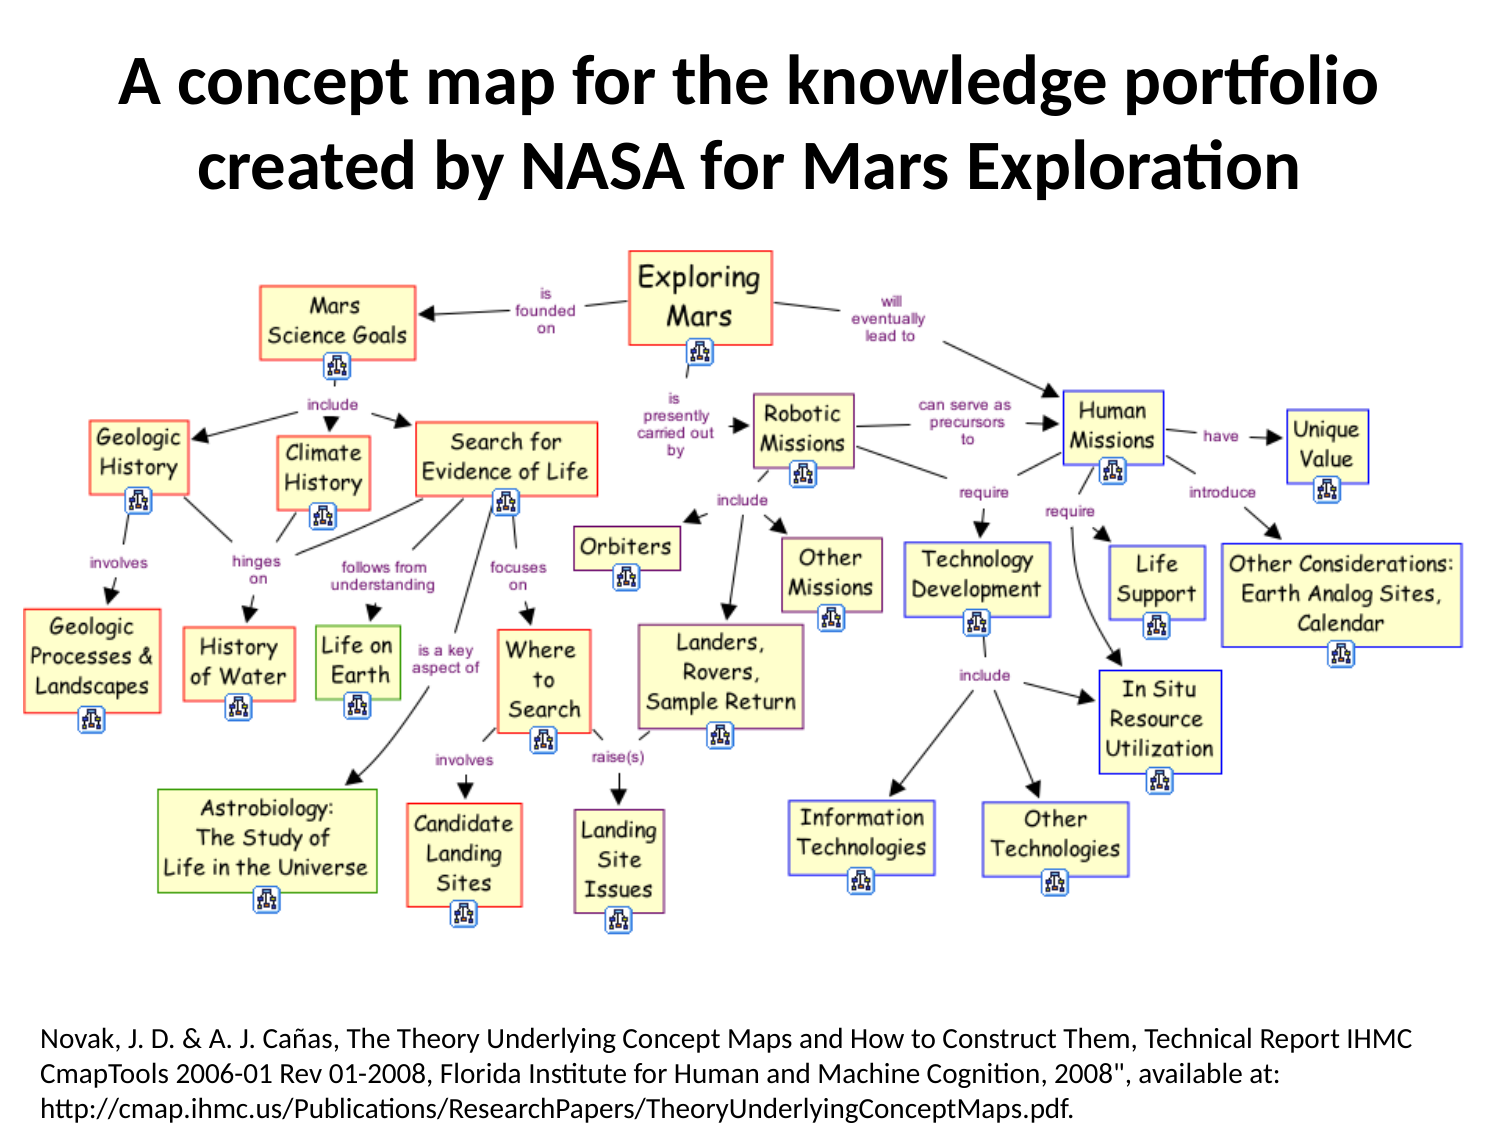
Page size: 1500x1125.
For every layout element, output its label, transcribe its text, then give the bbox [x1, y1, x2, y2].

title A concept map for the knowledge portfolio created by NASA for Mars Exploration [0, 24, 1500, 213]
picture [23, 249, 1465, 947]
text_box Novak, J. D. & A. J. Cañas, The Theory Underlying Concept Maps and How to Construct Them, Technical Report IHMC CmapTools 2006-01 Rev 01-2008, Florida Institute for Human and Machine Cognition, 2008", available at: http://cmap.ihmc.us/Publications/ResearchPapers/TheoryUnderlyingConceptMaps.pdf. [25, 1012, 1486, 1125]
